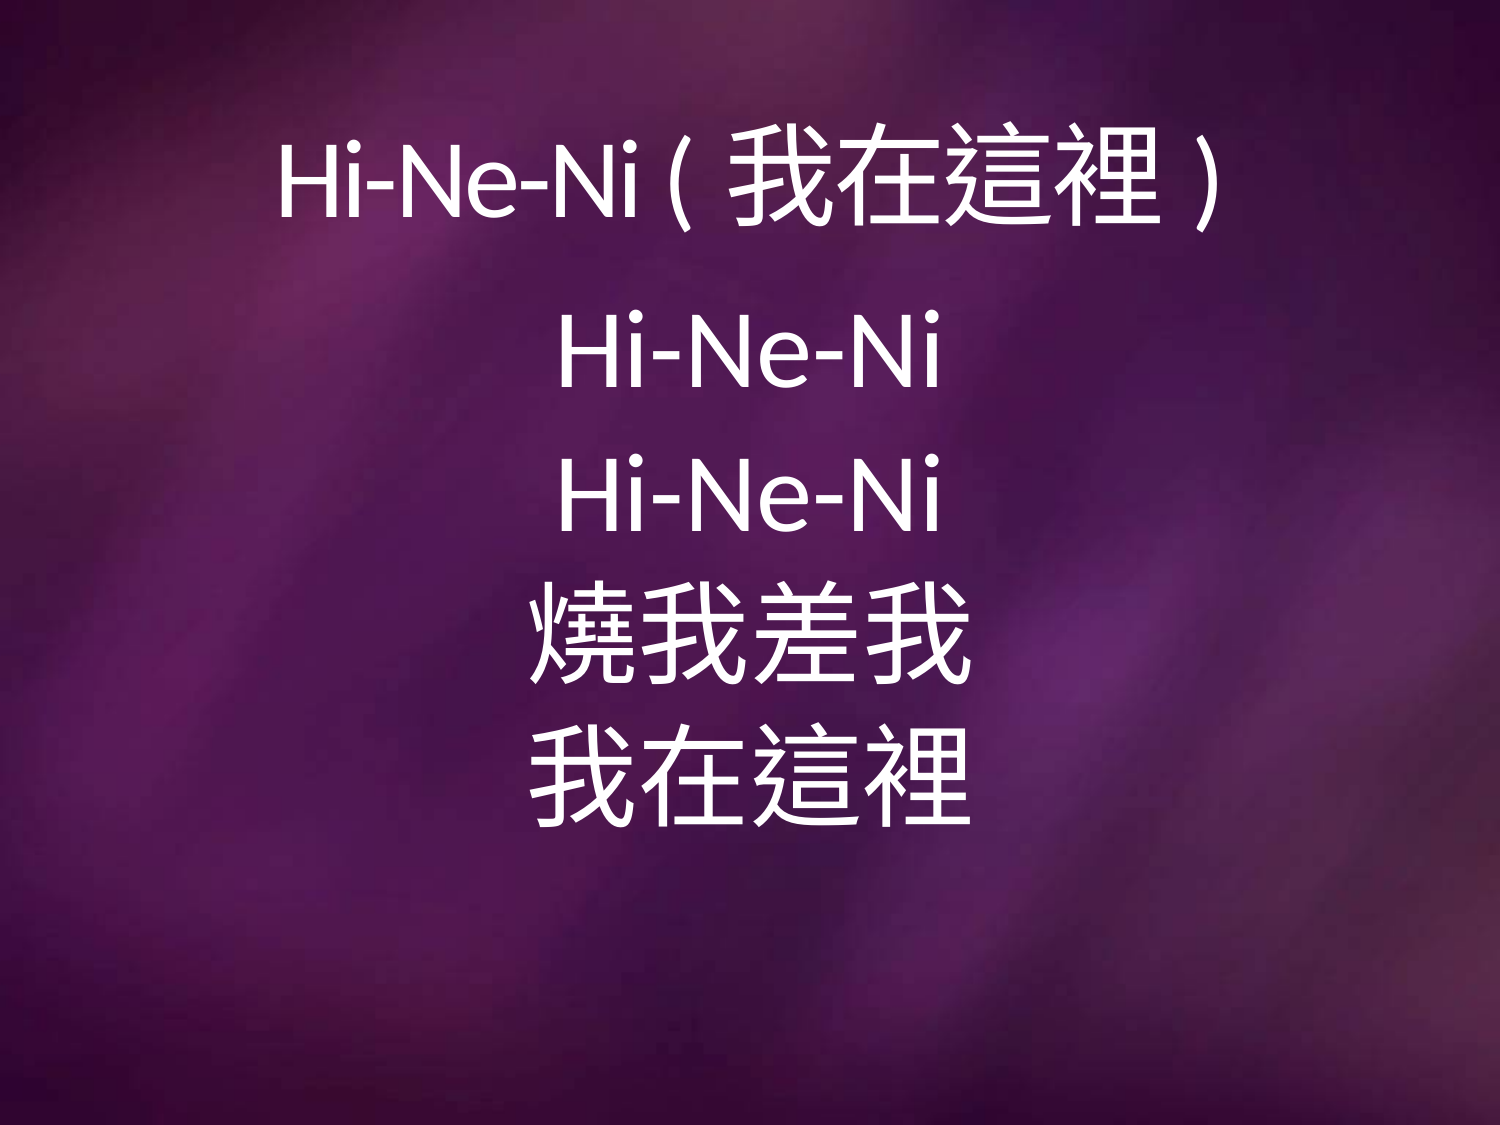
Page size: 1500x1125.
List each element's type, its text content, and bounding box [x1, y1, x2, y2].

title Hi-Ne-Ni (我在這裡) [62, 37, 1438, 219]
list Hi-Ne-Ni Hi-Ne-Ni 燒我差我 我在這裡 [62, 289, 1438, 863]
picture [0, 0, 1500, 1125]
